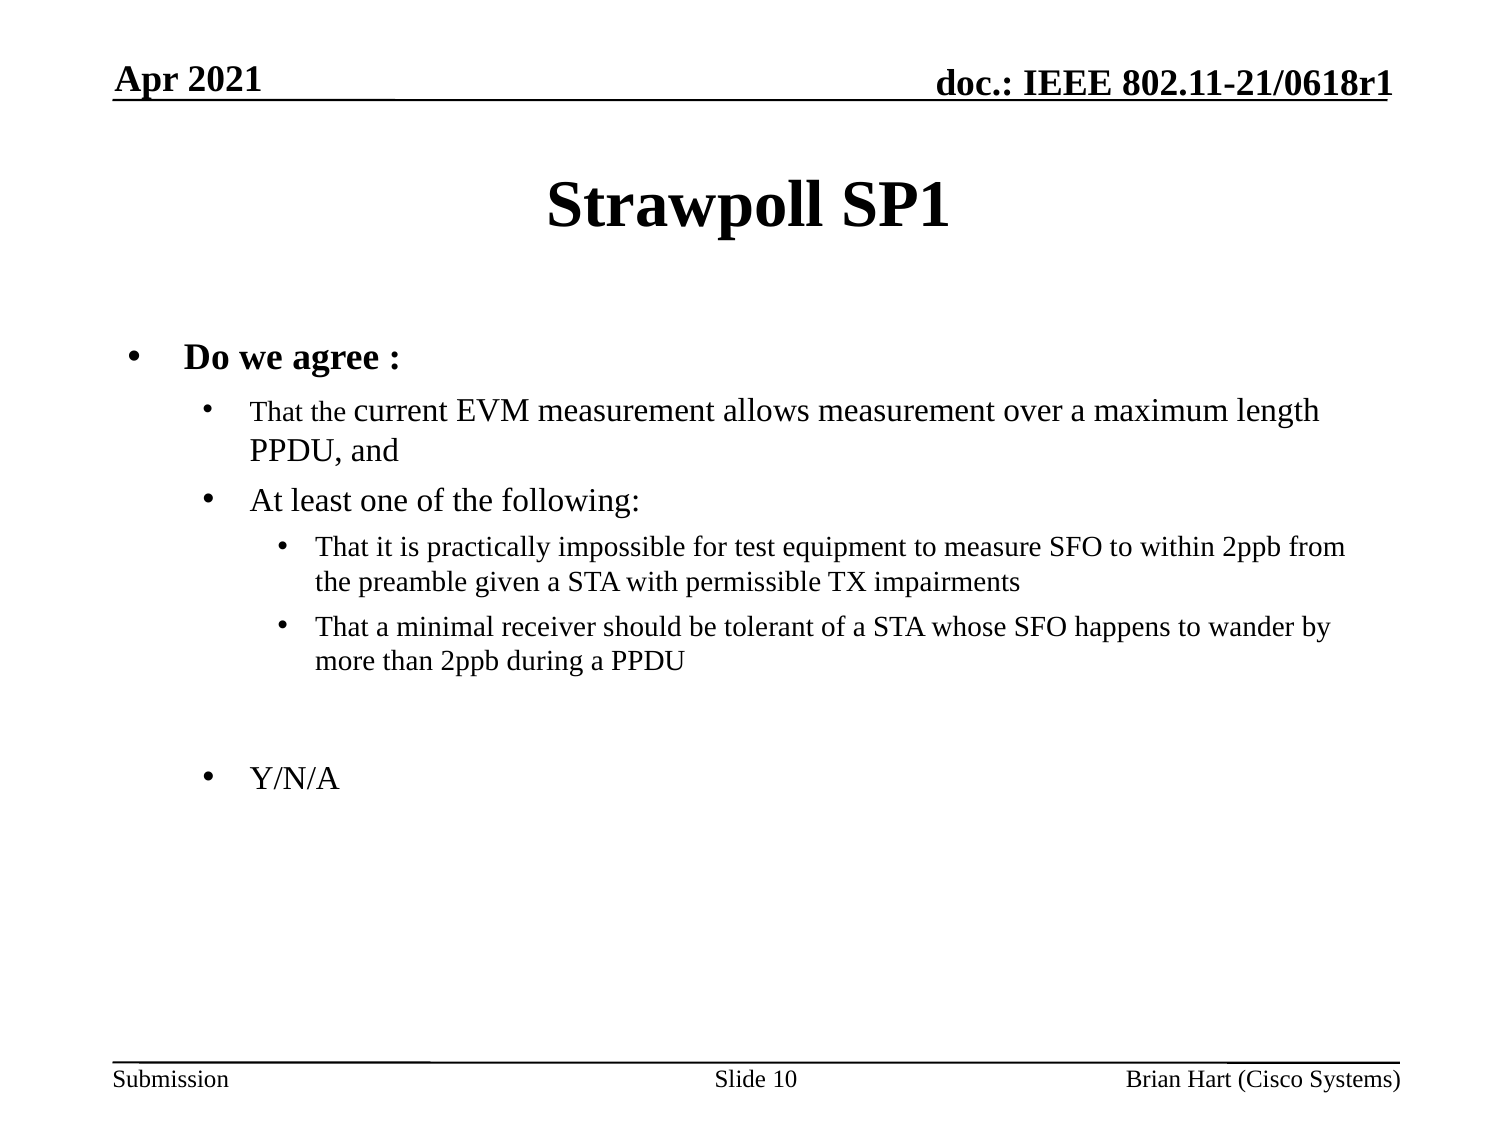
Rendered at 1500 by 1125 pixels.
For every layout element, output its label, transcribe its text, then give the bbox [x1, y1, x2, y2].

footer Brian Hart (Cisco Systems) [878, 1061, 1402, 1093]
slide_number Slide 10 [712, 1061, 800, 1123]
title Strawpoll SP1 [112, 112, 1388, 288]
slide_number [114, 54, 423, 100]
list Do we agree : That the current EVM measurement allows measurement over a maximum length PPDU, and At least one of the following: That it is practically impossible for test equipment to measure SFO to within 2ppb from the preamble given a STA with permissible TX impairments That a minimal receiver should be tolerant of a STA whose SFO happens to wander by more than 2ppb during a PPDU Y/N/A [112, 324, 1388, 1000]
